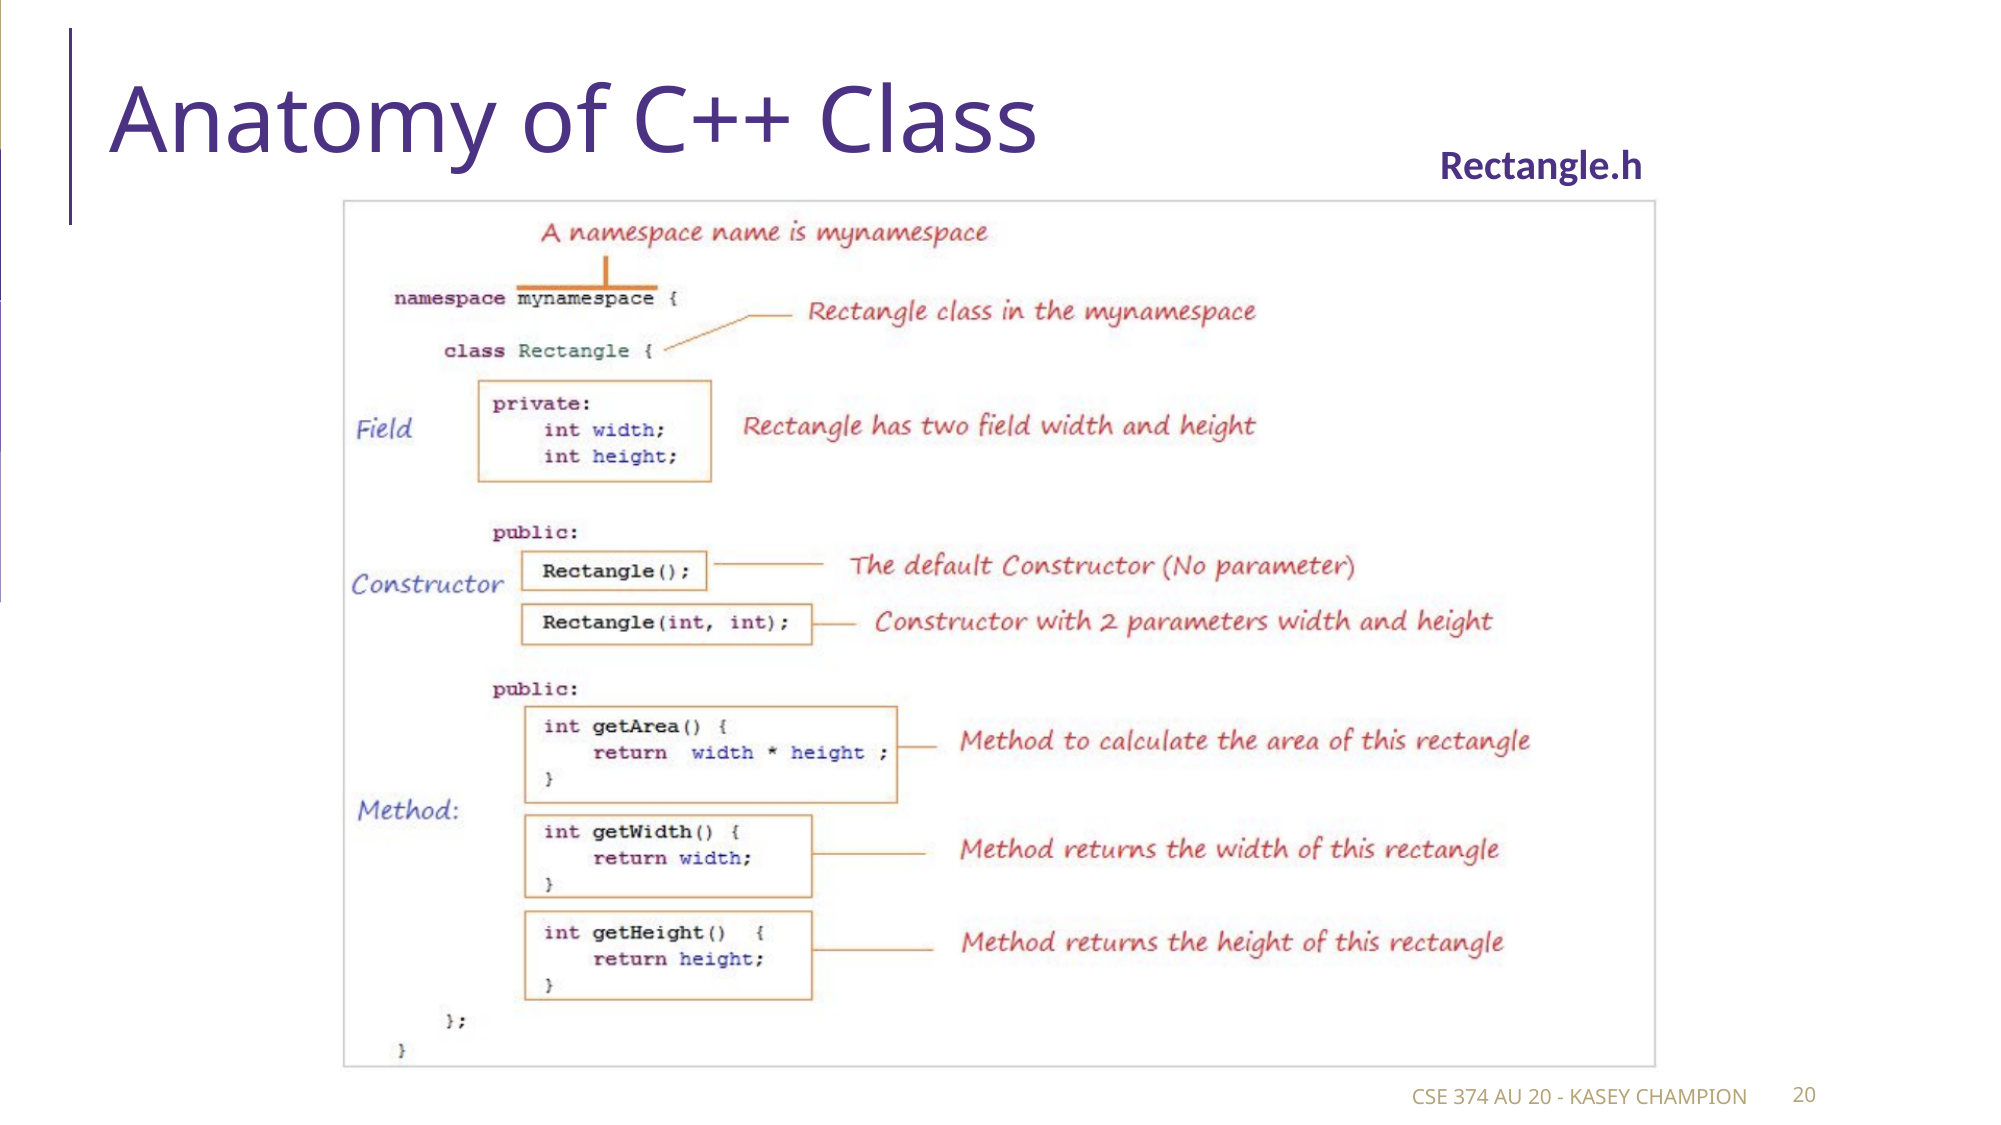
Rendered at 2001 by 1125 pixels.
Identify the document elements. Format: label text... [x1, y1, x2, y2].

title Anatomy of C++ Class [94, 43, 1930, 210]
picture [339, 196, 1661, 1074]
text_box Rectangle.h [1425, 130, 1661, 195]
slide_number ‹#› [1777, 1073, 1938, 1119]
footer CSE 374 AU 20 - KASEY CHAMPION [794, 1073, 1763, 1119]
